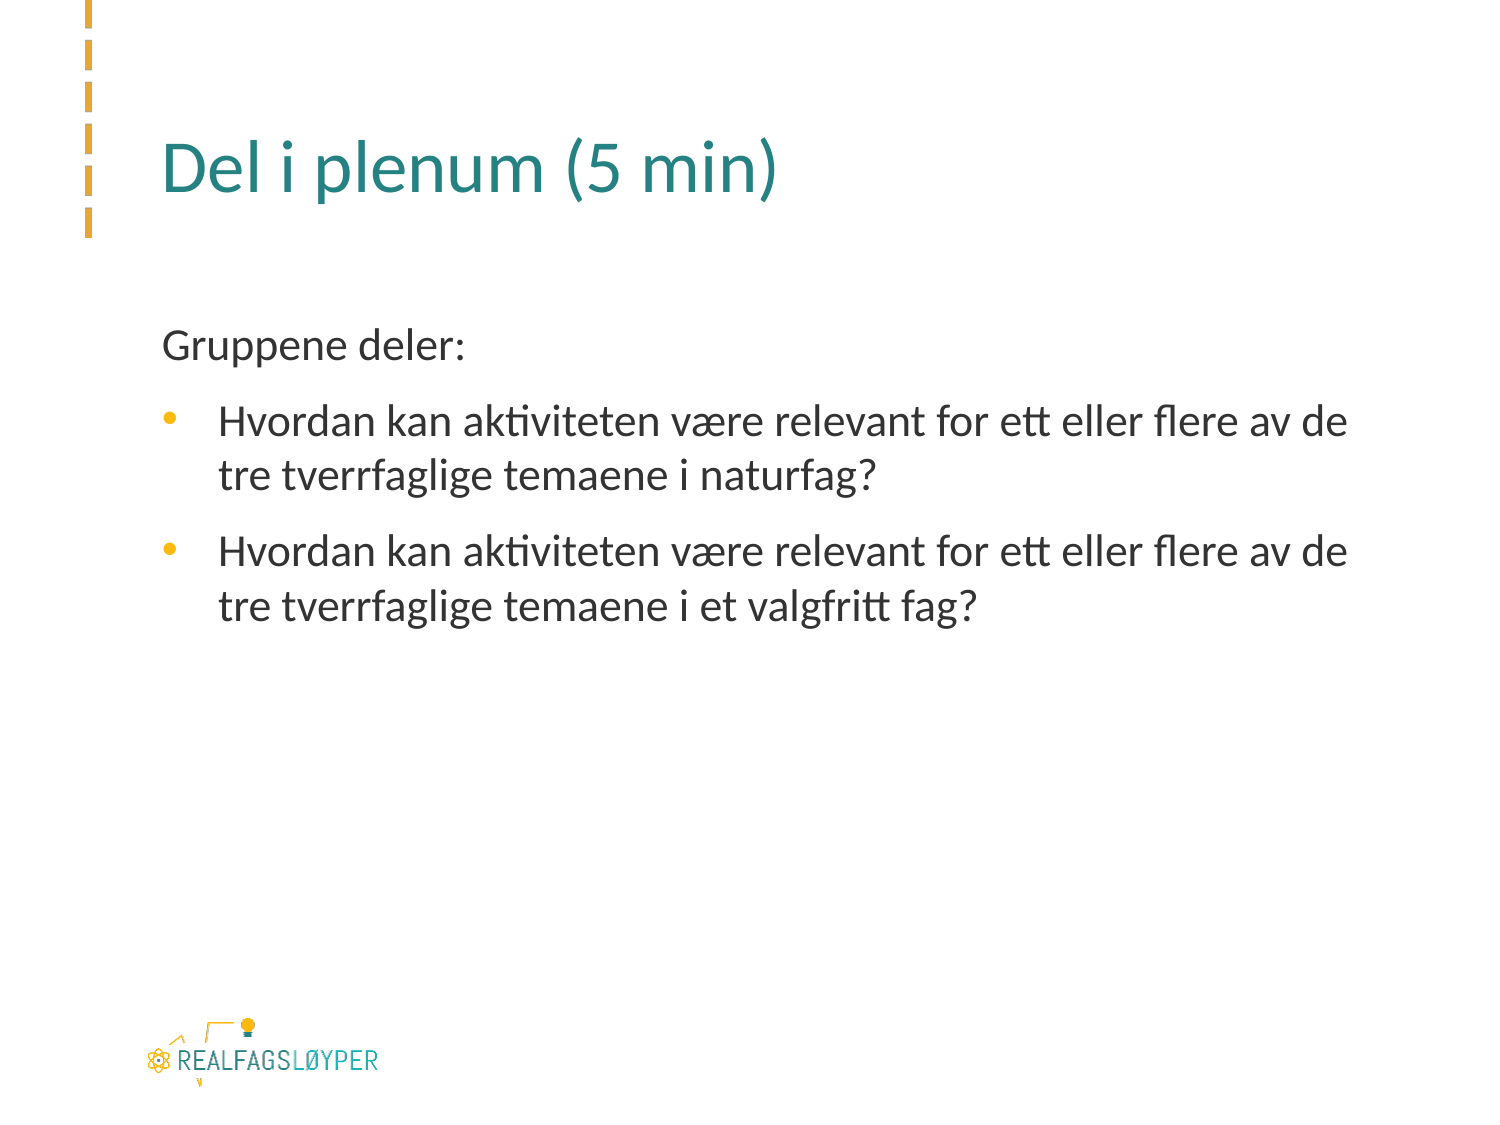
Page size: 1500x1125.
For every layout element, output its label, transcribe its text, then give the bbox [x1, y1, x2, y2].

title Del i plenum (5 min) [146, 59, 1391, 278]
list Gruppene deler: Hvordan kan aktiviteten være relevant for ett eller flere av de tre tverrfaglige temaene i naturfag? Hvordan kan aktiviteten være relevant for ett eller flere av de tre tverrfaglige temaene i et valgfritt fag? [146, 299, 1391, 986]
picture [85, 0, 92, 238]
picture [146, 1018, 380, 1089]
